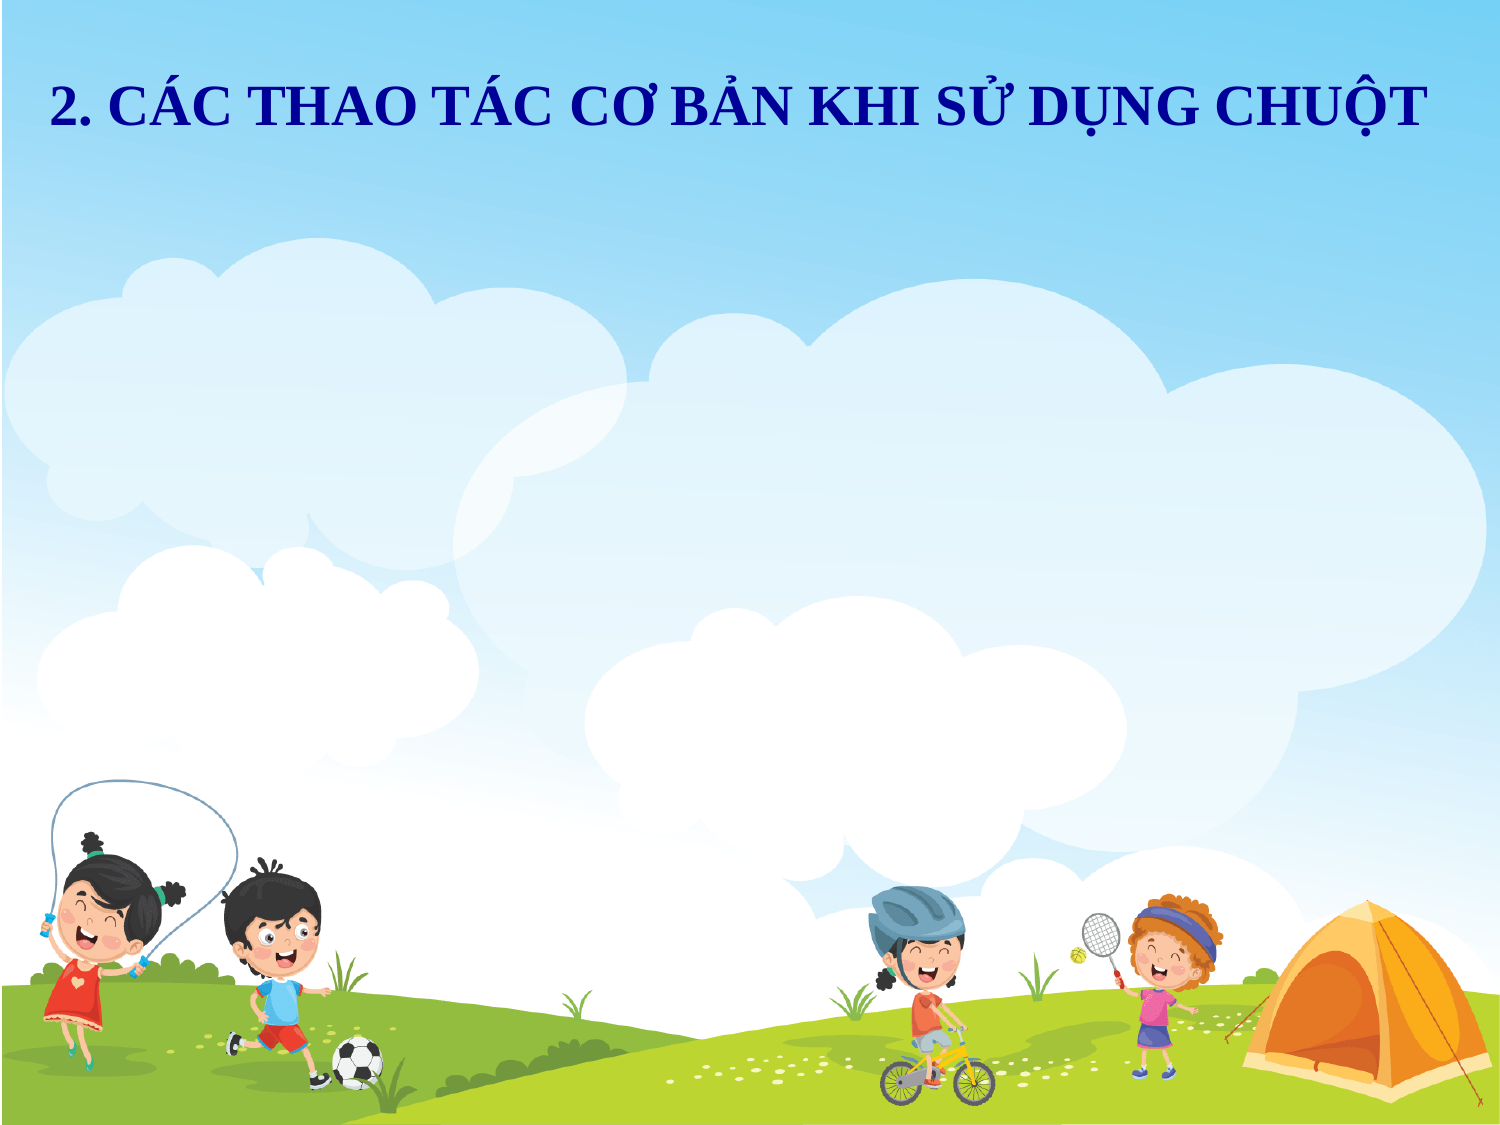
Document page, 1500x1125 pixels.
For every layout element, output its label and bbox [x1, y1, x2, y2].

list [2, 0, 1500, 1125]
